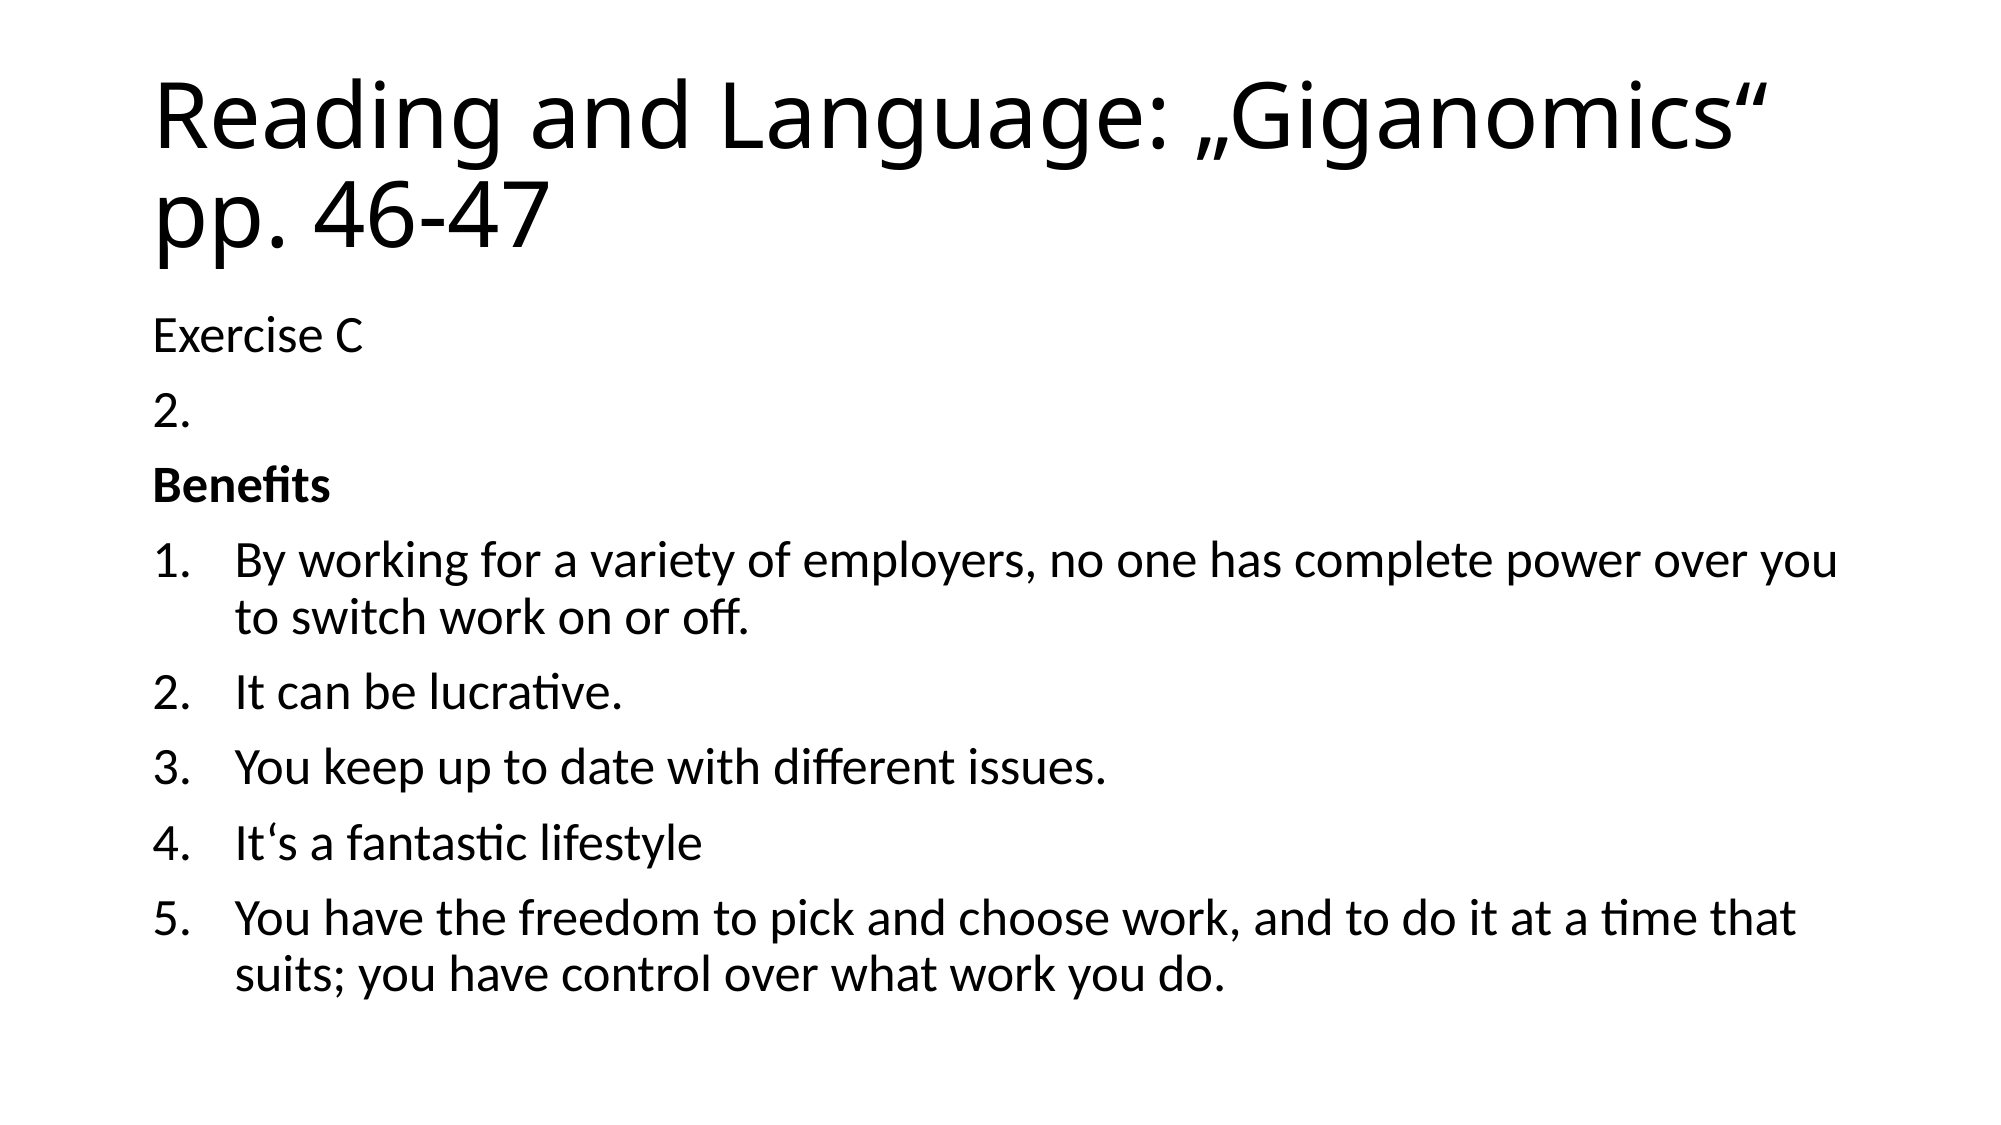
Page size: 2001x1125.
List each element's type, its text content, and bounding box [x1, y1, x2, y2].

title Reading and Language: „Giganomics“ pp. 46-47 [137, 59, 1863, 278]
list Exercise C 2. Benefits By working for a variety of employers, no one has complete power over you to switch work on or off. It can be lucrative. You keep up to date with different issues. It‘s a fantastic lifestyle You have the freedom to pick and choose work, and to do it at a time that suits; you have control over what work you do. [137, 299, 1863, 1014]
